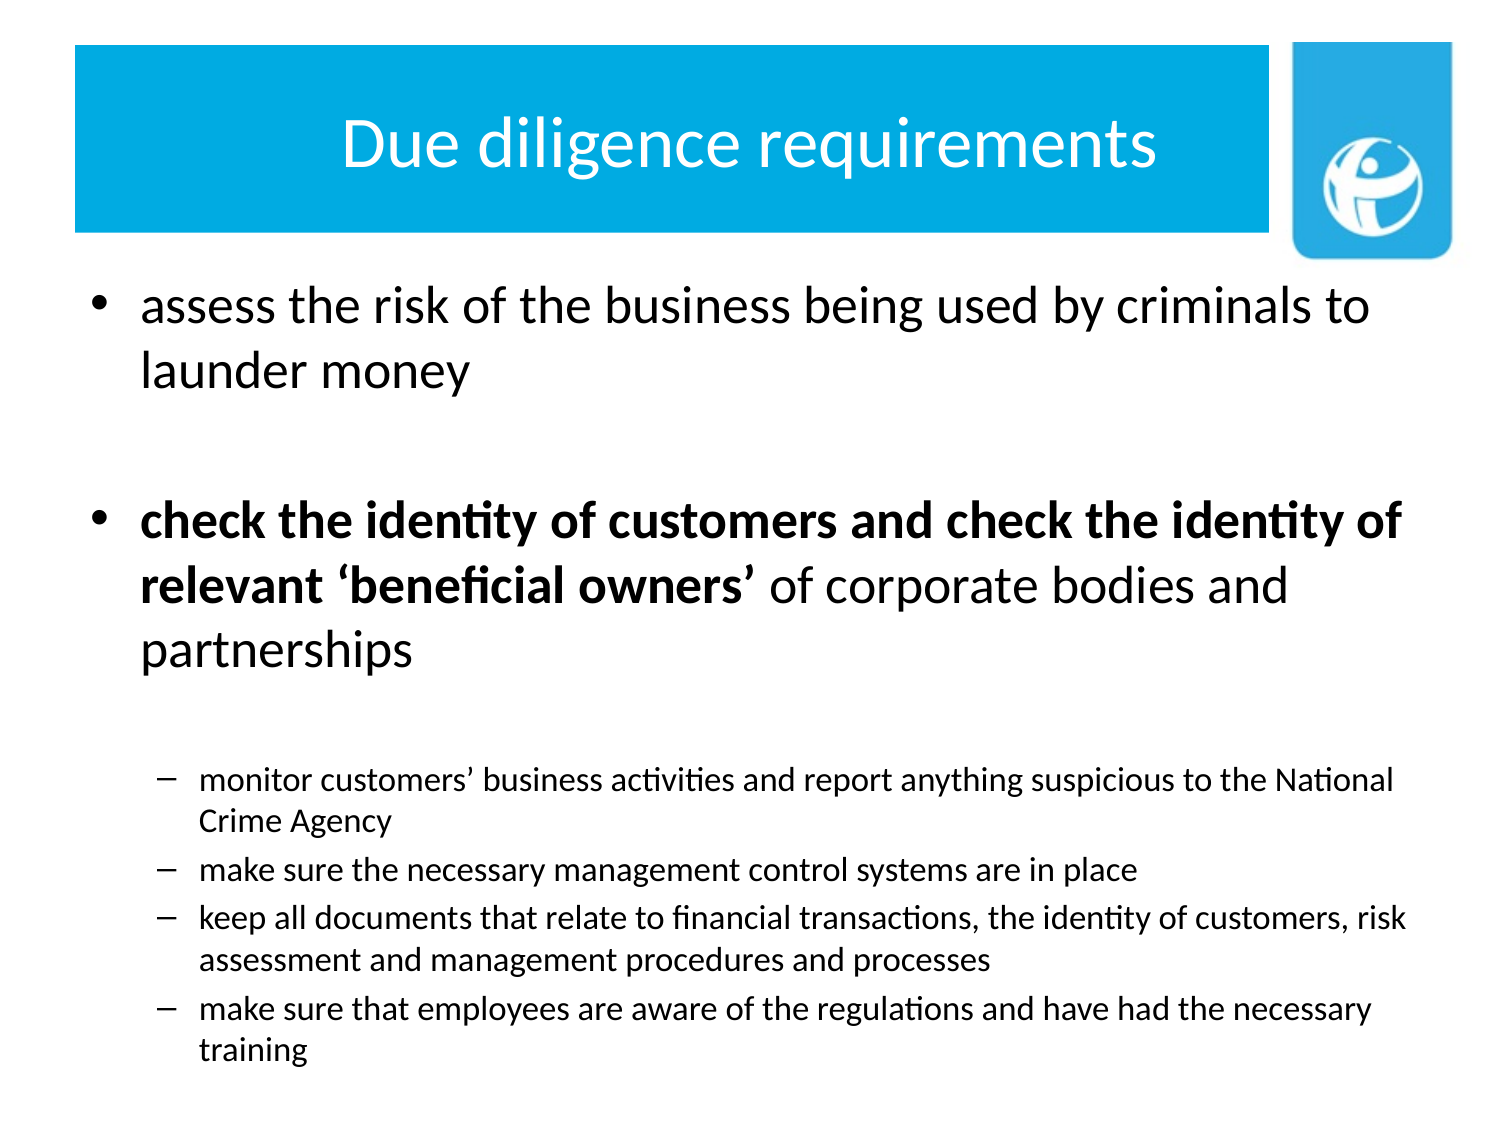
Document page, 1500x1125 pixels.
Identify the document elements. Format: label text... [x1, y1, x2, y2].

picture [1269, 42, 1474, 272]
list assess the risk of the business being used by criminals to launder money check the identity of customers and check the identity of relevant ‘beneficial owners’ of corporate bodies and partnerships monitor customers’ business activities and report anything suspicious to the National Crime Agency make sure the necessary management control systems are in place keep all documents that relate to financial transactions, the identity of customers, risk assessment and management procedures and processes make sure that employees are aware of the regulations and have had the necessary training [75, 262, 1425, 1083]
title Due diligence requirements [75, 45, 1265, 233]
